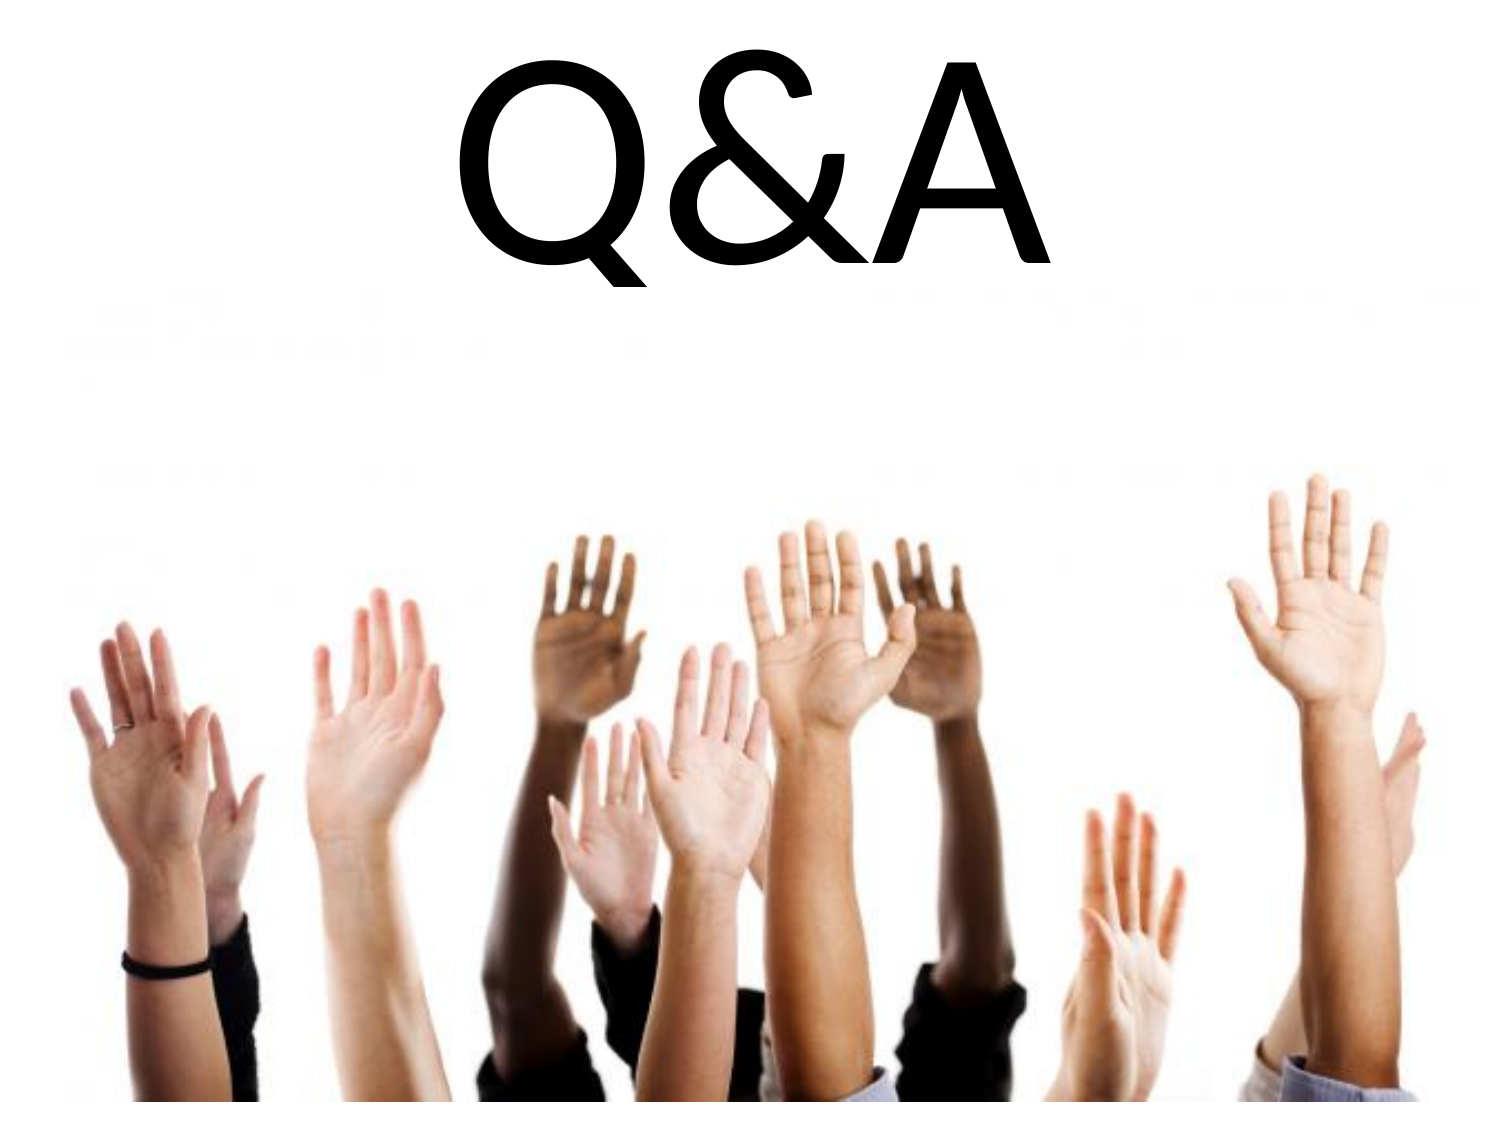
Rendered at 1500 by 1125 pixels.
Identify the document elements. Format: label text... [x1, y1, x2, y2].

title Q&A [75, 45, 1425, 233]
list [62, 287, 1482, 1102]
